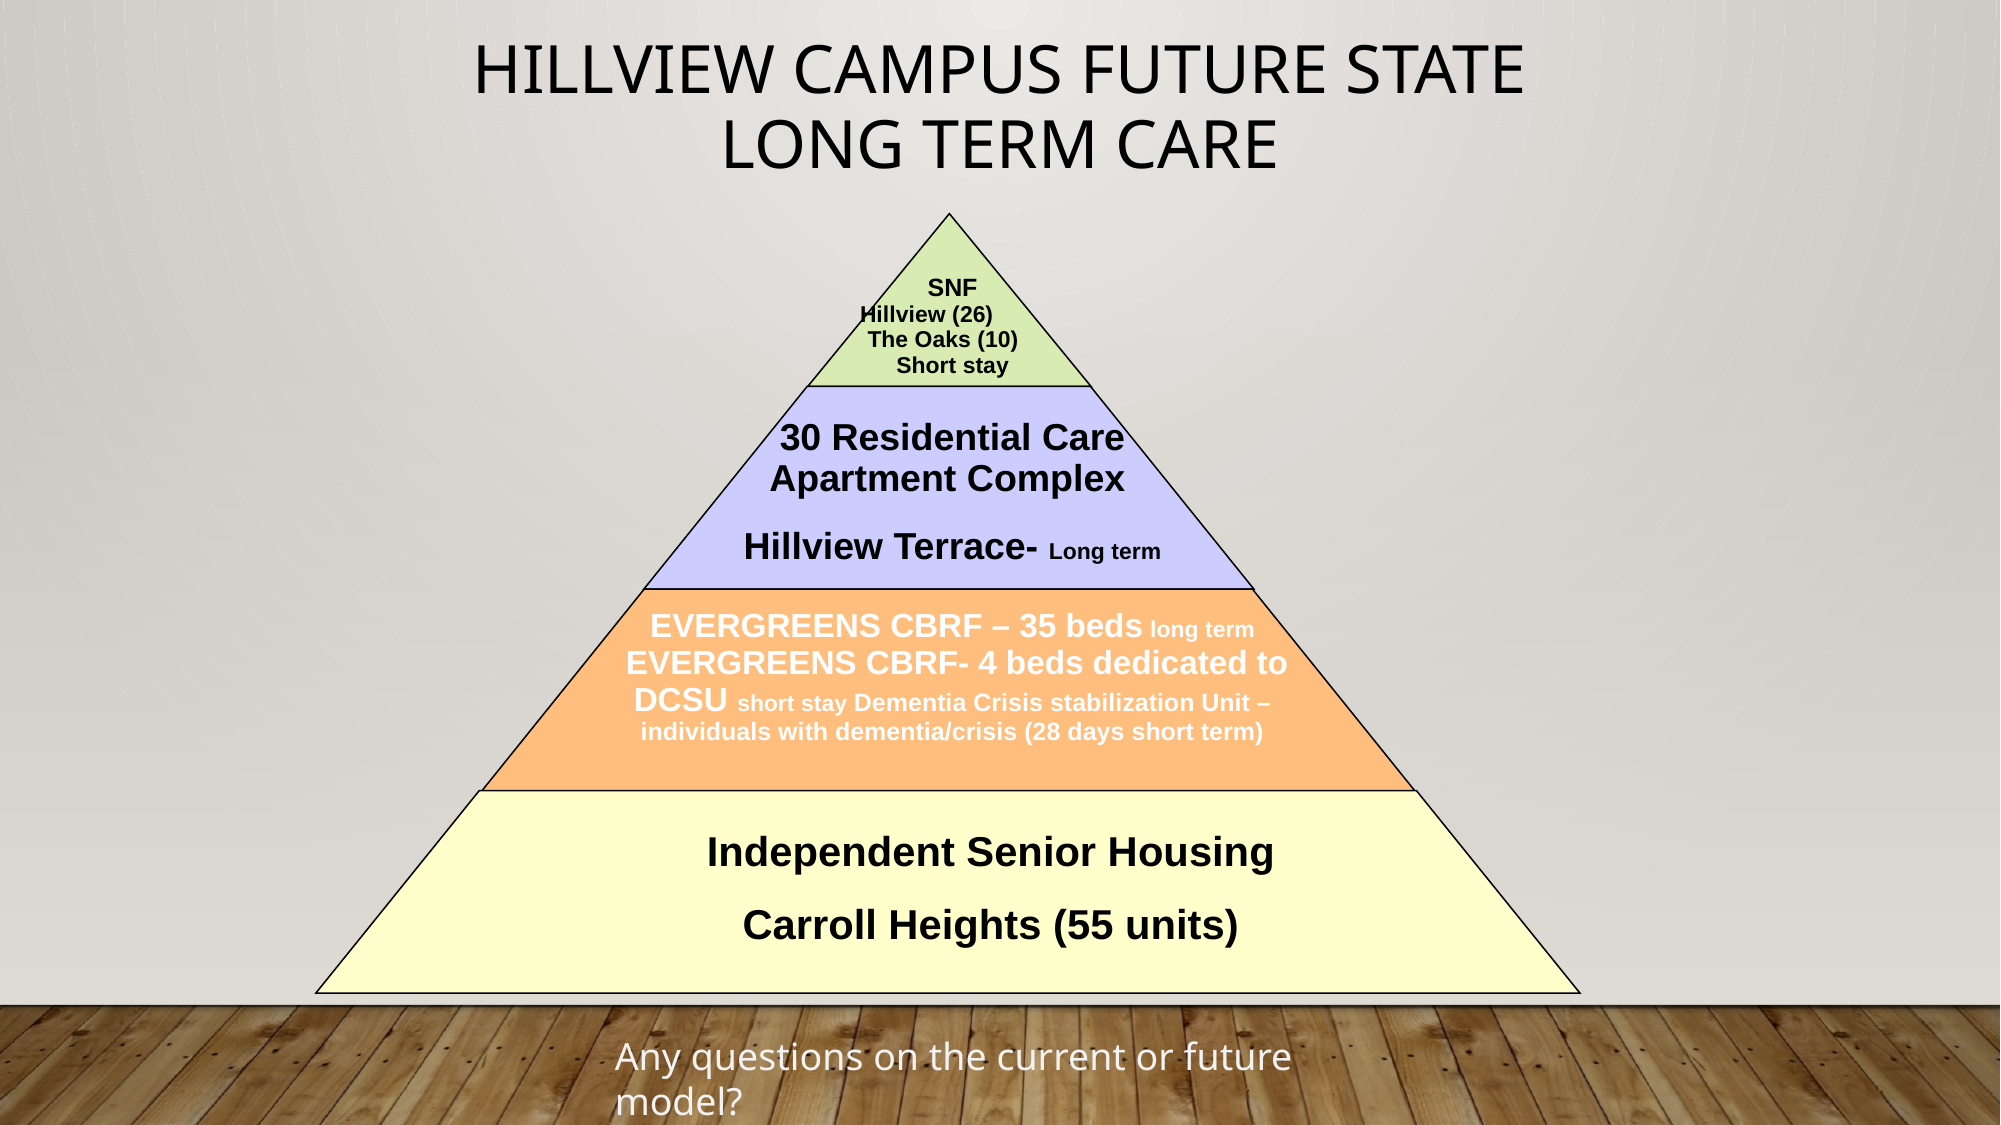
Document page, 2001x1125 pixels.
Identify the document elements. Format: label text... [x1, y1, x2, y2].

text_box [315, 213, 1580, 993]
picture [0, 1005, 2000, 1125]
text_box Any questions on the current or future model? [600, 1025, 1382, 1125]
title Hillview Campus Future State LONG TERM CARE [324, 26, 1675, 202]
